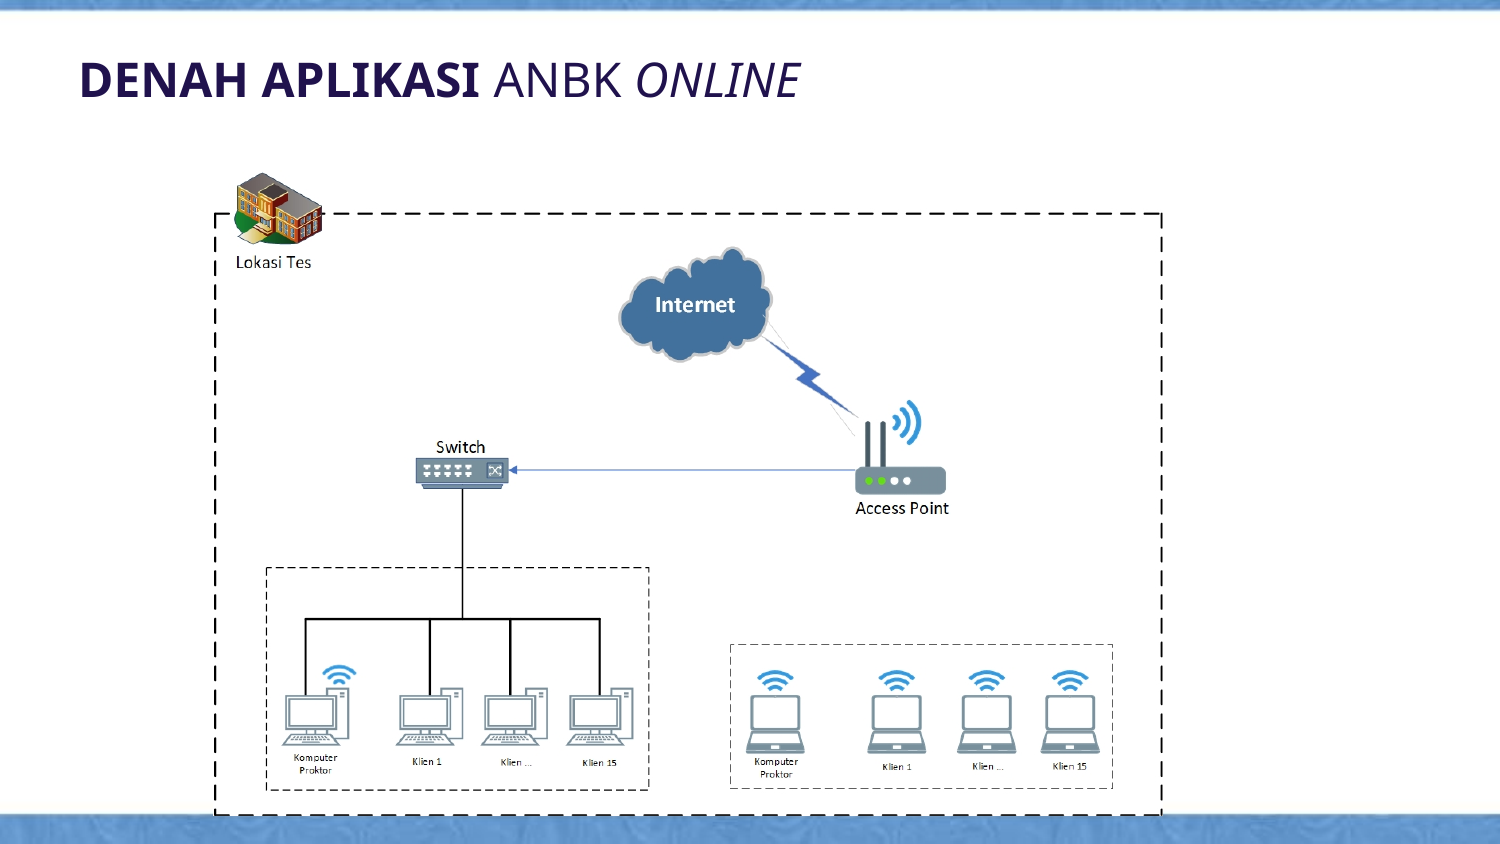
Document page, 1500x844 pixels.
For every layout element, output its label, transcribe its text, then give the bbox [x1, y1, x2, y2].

text_box DENAH APLIKASI ANBK ONLINE [78, 49, 837, 107]
picture [0, 0, 1500, 844]
